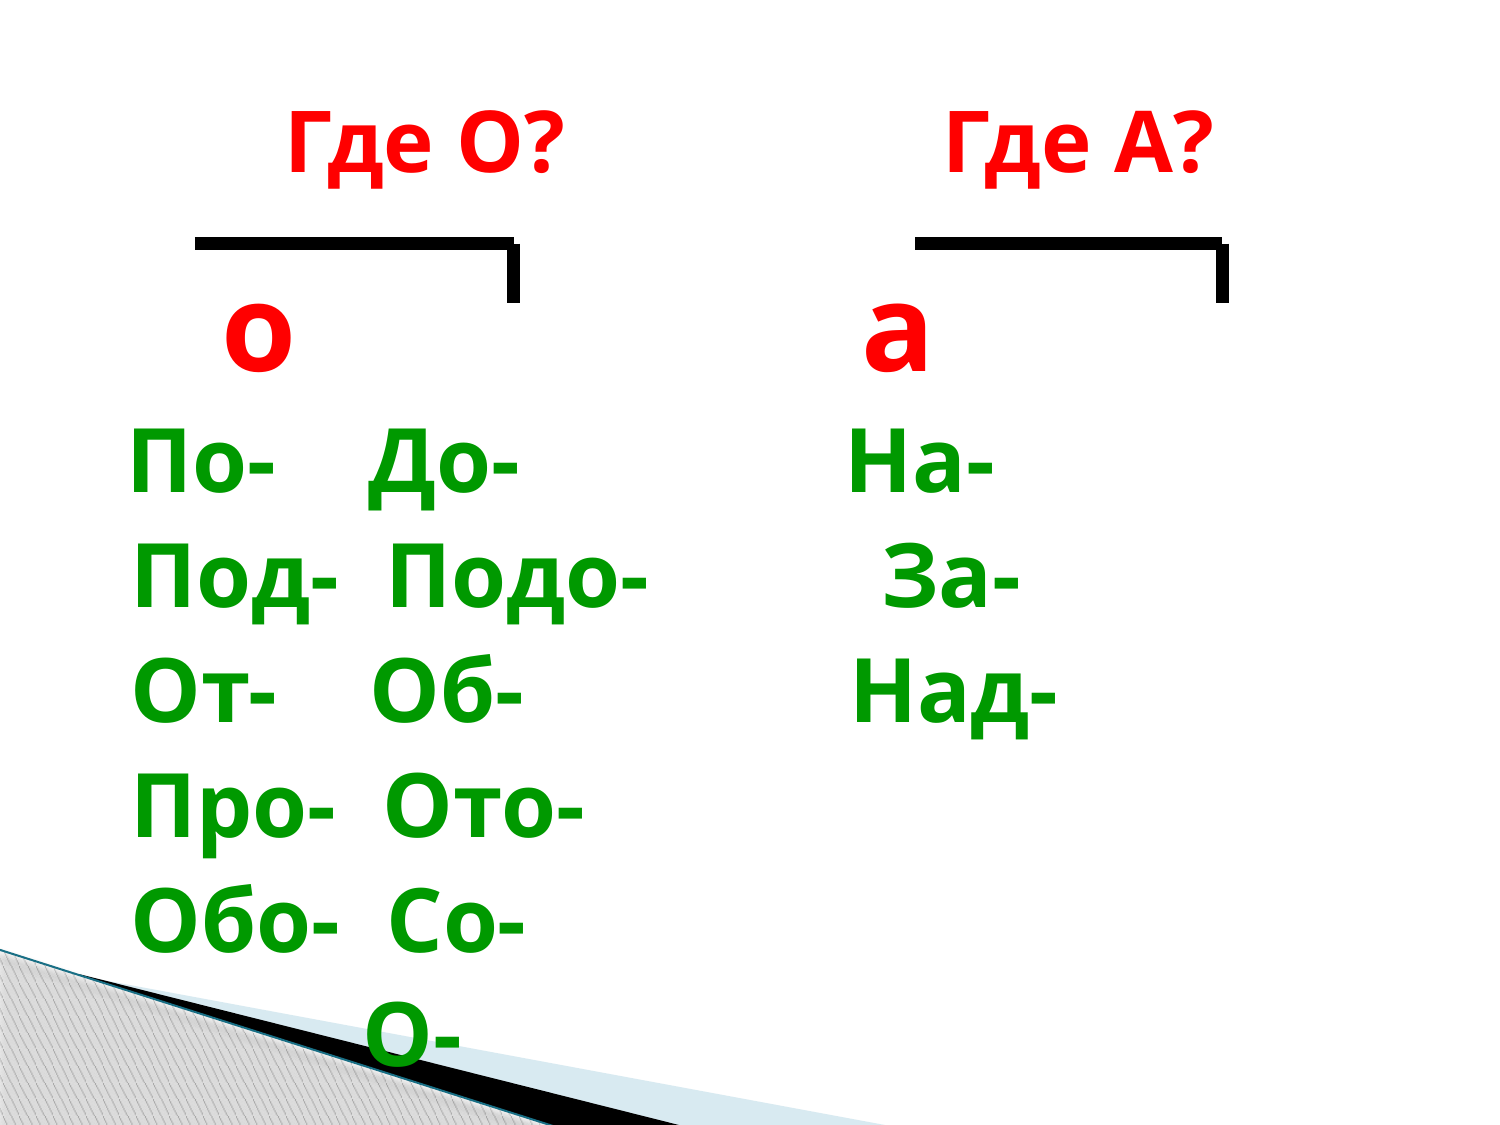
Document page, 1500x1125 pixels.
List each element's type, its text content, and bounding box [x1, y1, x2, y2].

title Где О? Где А? [75, 45, 1425, 233]
list о а По- До- На- Под- Подо- За- От- Об- Над- Про- Ото- Обо- Со- О- [75, 243, 1425, 1094]
